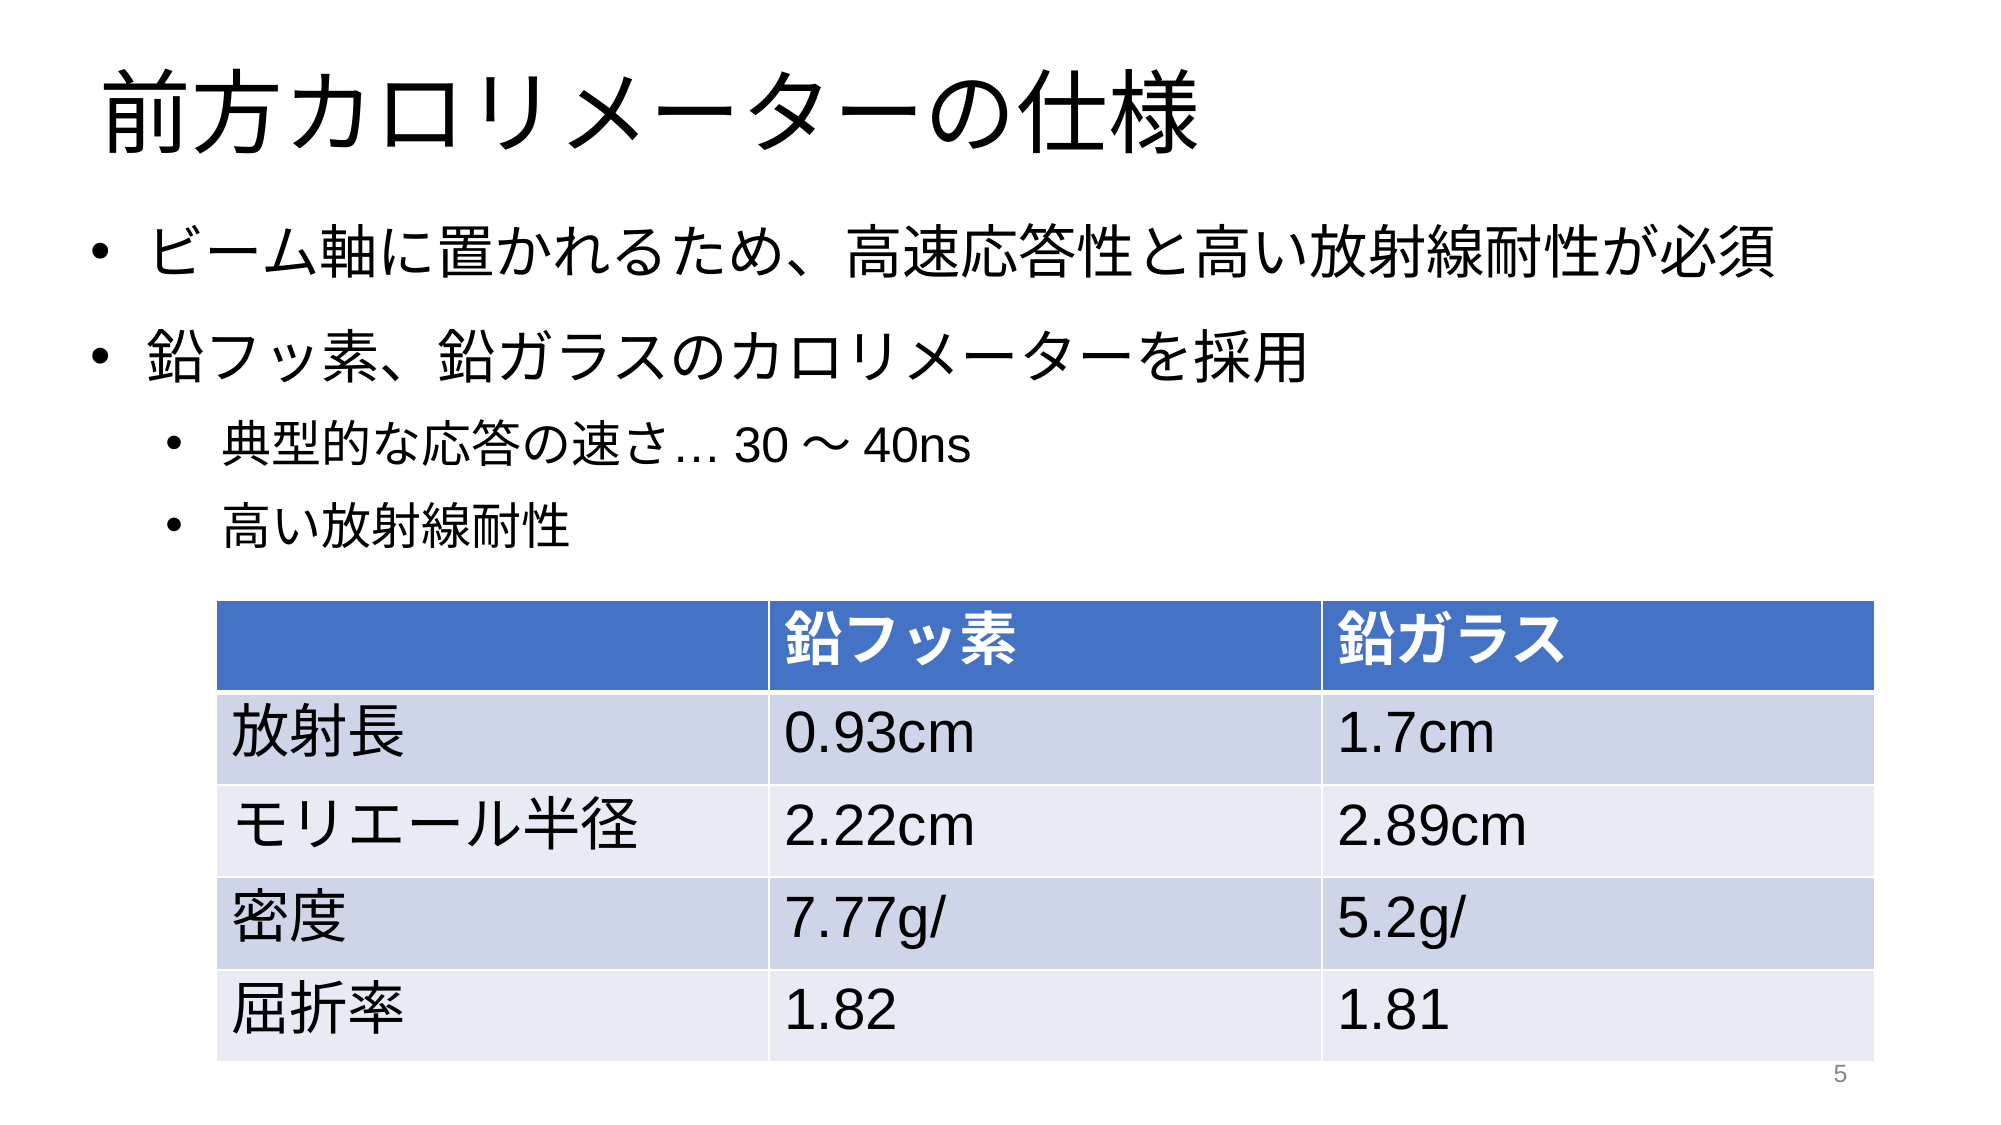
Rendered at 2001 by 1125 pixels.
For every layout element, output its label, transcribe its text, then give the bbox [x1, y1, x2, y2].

title 前方カロリメーターの仕様 [84, 12, 1810, 193]
list ビーム軸に置かれるため、高速応答性と高い放射線耐性が必須 鉛フッ素、鉛ガラスのカロリメーターを採用 典型的な応答の速さ…30～40ns 高い放射線耐性 [56, 193, 1863, 908]
slide_number 5 [1412, 1042, 1863, 1103]
